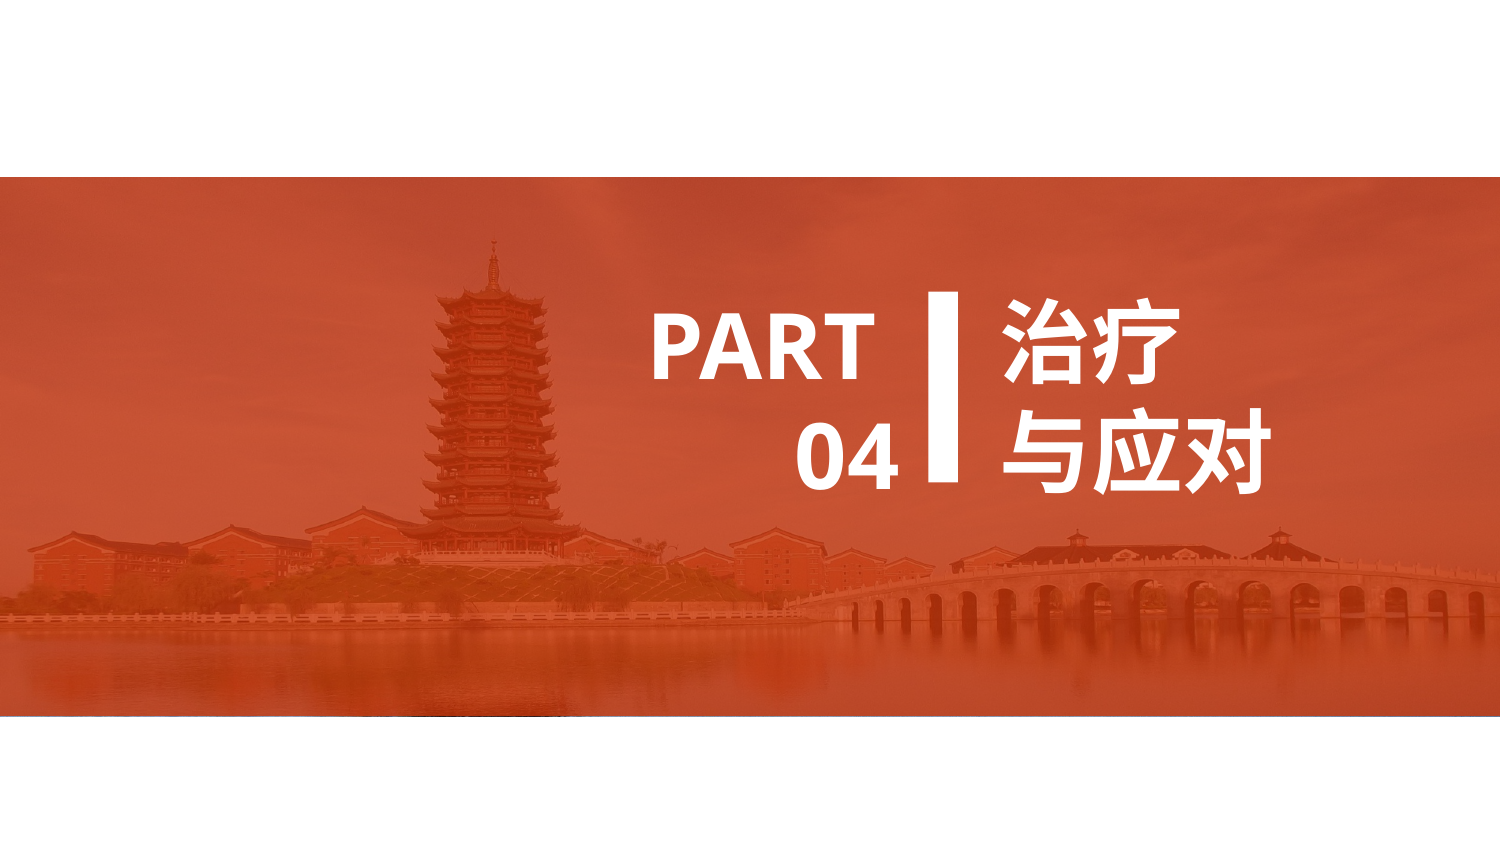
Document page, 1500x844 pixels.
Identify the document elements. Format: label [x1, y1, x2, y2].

picture [0, 177, 1500, 717]
